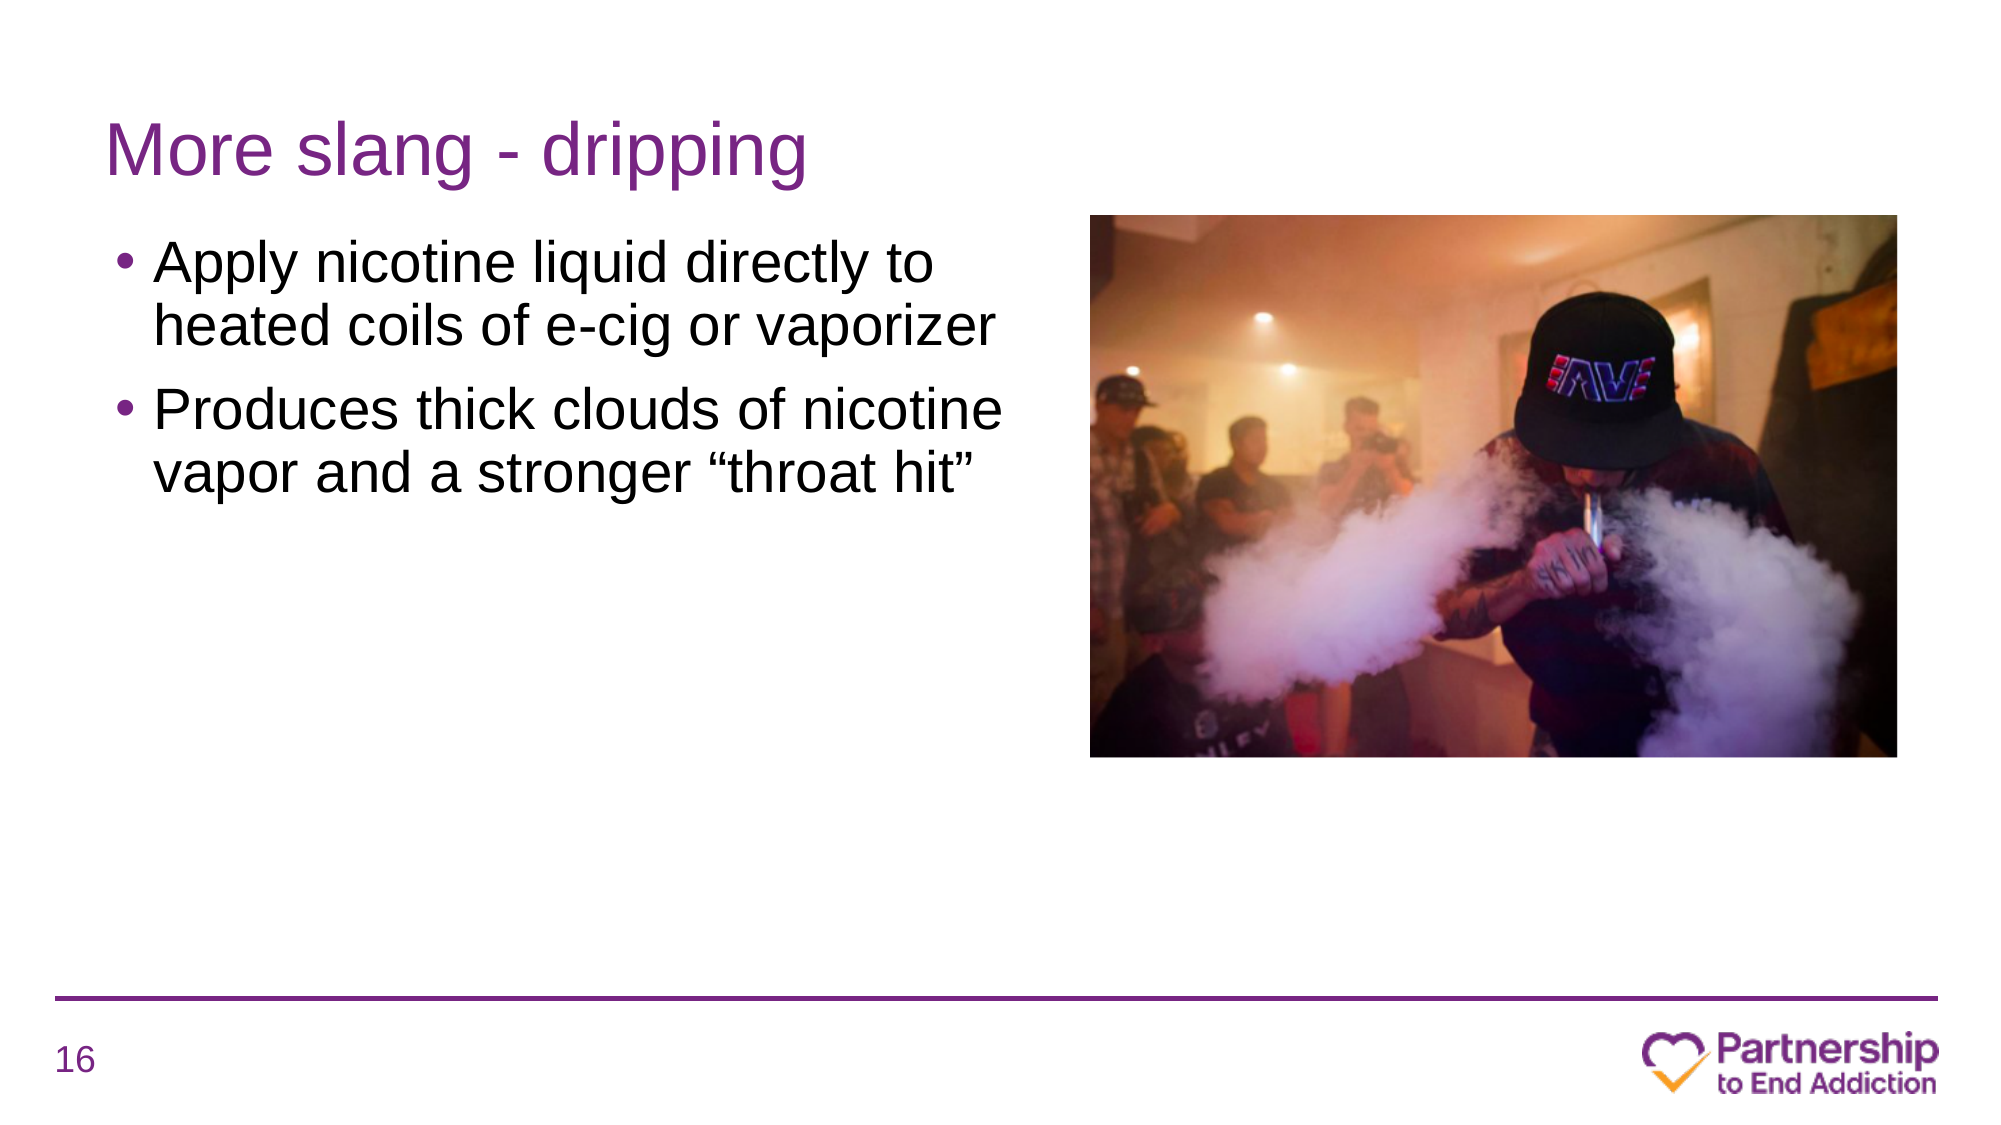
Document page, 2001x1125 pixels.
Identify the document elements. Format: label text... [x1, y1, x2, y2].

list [1090, 215, 1900, 763]
slide_number 16 [39, 1027, 490, 1088]
list Apply nicotine liquid directly to heated coils of e-cig or vaporizer Produces thick clouds of nicotine vapor and a stronger “throat hit” [100, 224, 1056, 773]
picture [1642, 1031, 1939, 1094]
title More slang - dripping [89, 0, 1900, 200]
